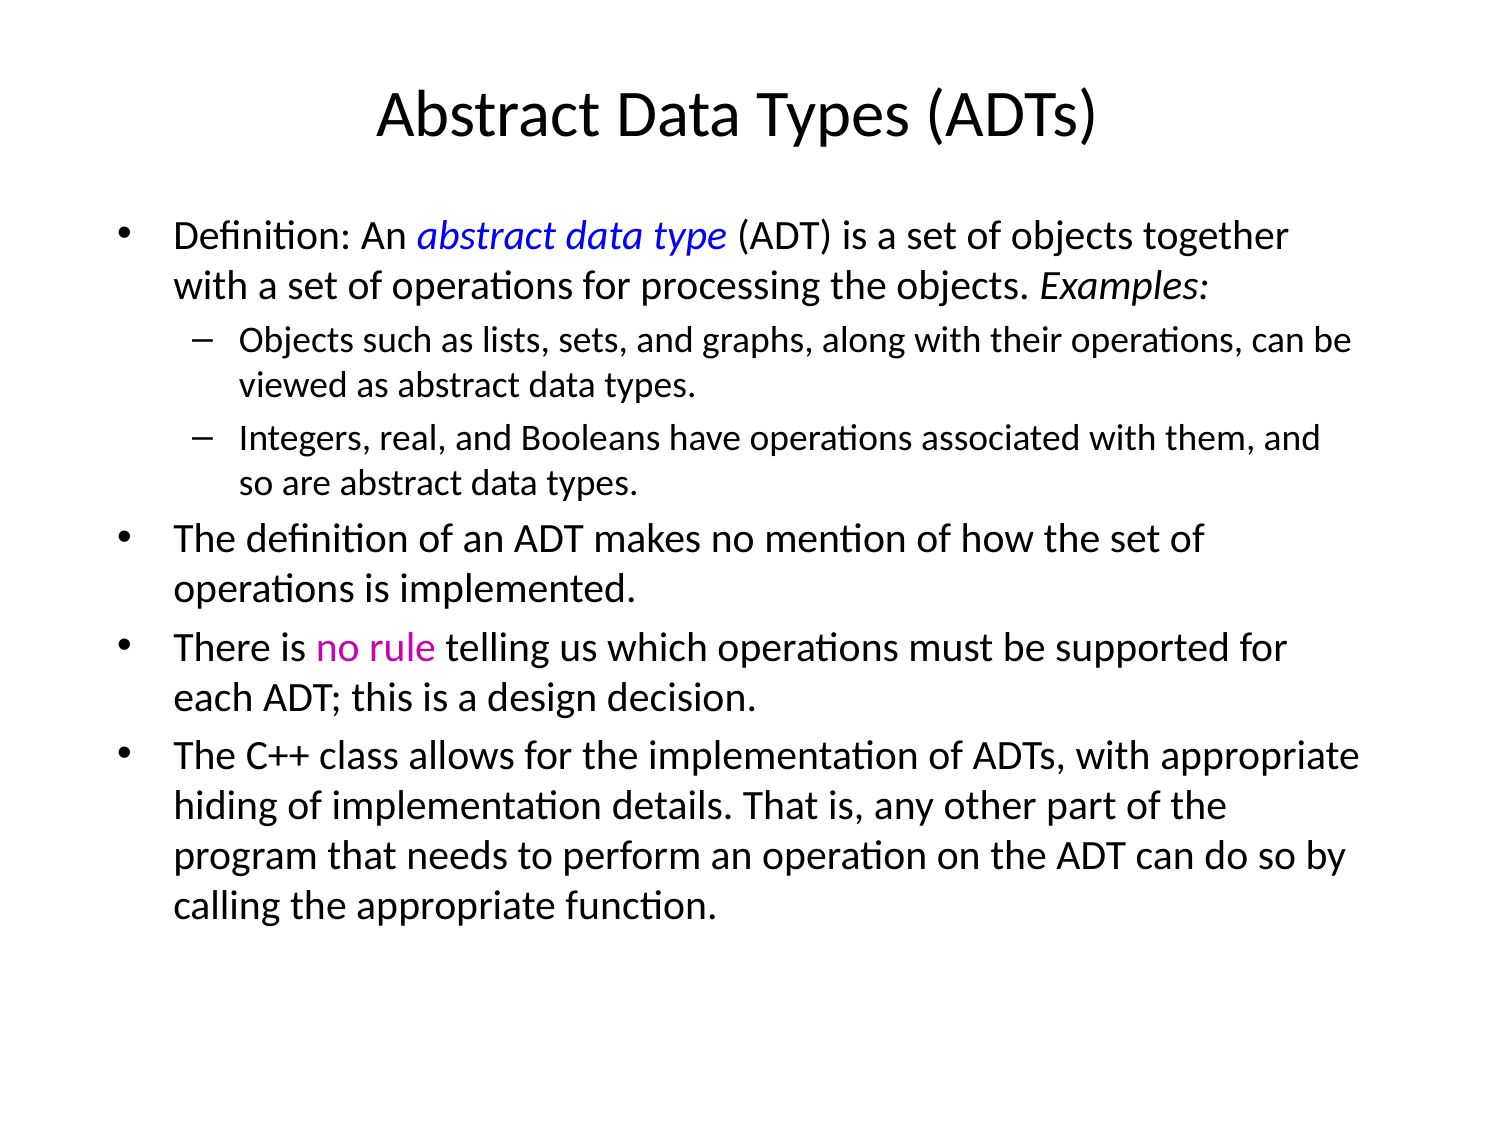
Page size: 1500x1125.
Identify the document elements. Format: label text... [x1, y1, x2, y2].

list Definition: An abstract data type (ADT) is a set of objects together with a set of operations for processing the objects. Examples: Objects such as lists, sets, and graphs, along with their operations, can be viewed as abstract data types. Integers, real, and Booleans have operations associated with them, and so are abstract data types. The definition of an ADT makes no mention of how the set of operations is implemented. There is no rule telling us which operations must be supported for each ADT; this is a design decision. The C++ class allows for the implementation of ADTs, with appropriate hiding of implementation details. That is, any other part of the program that needs to perform an operation on the ADT can do so by calling the appropriate function. [102, 200, 1378, 1037]
title Abstract Data Types (ADTs) [99, 50, 1375, 169]
